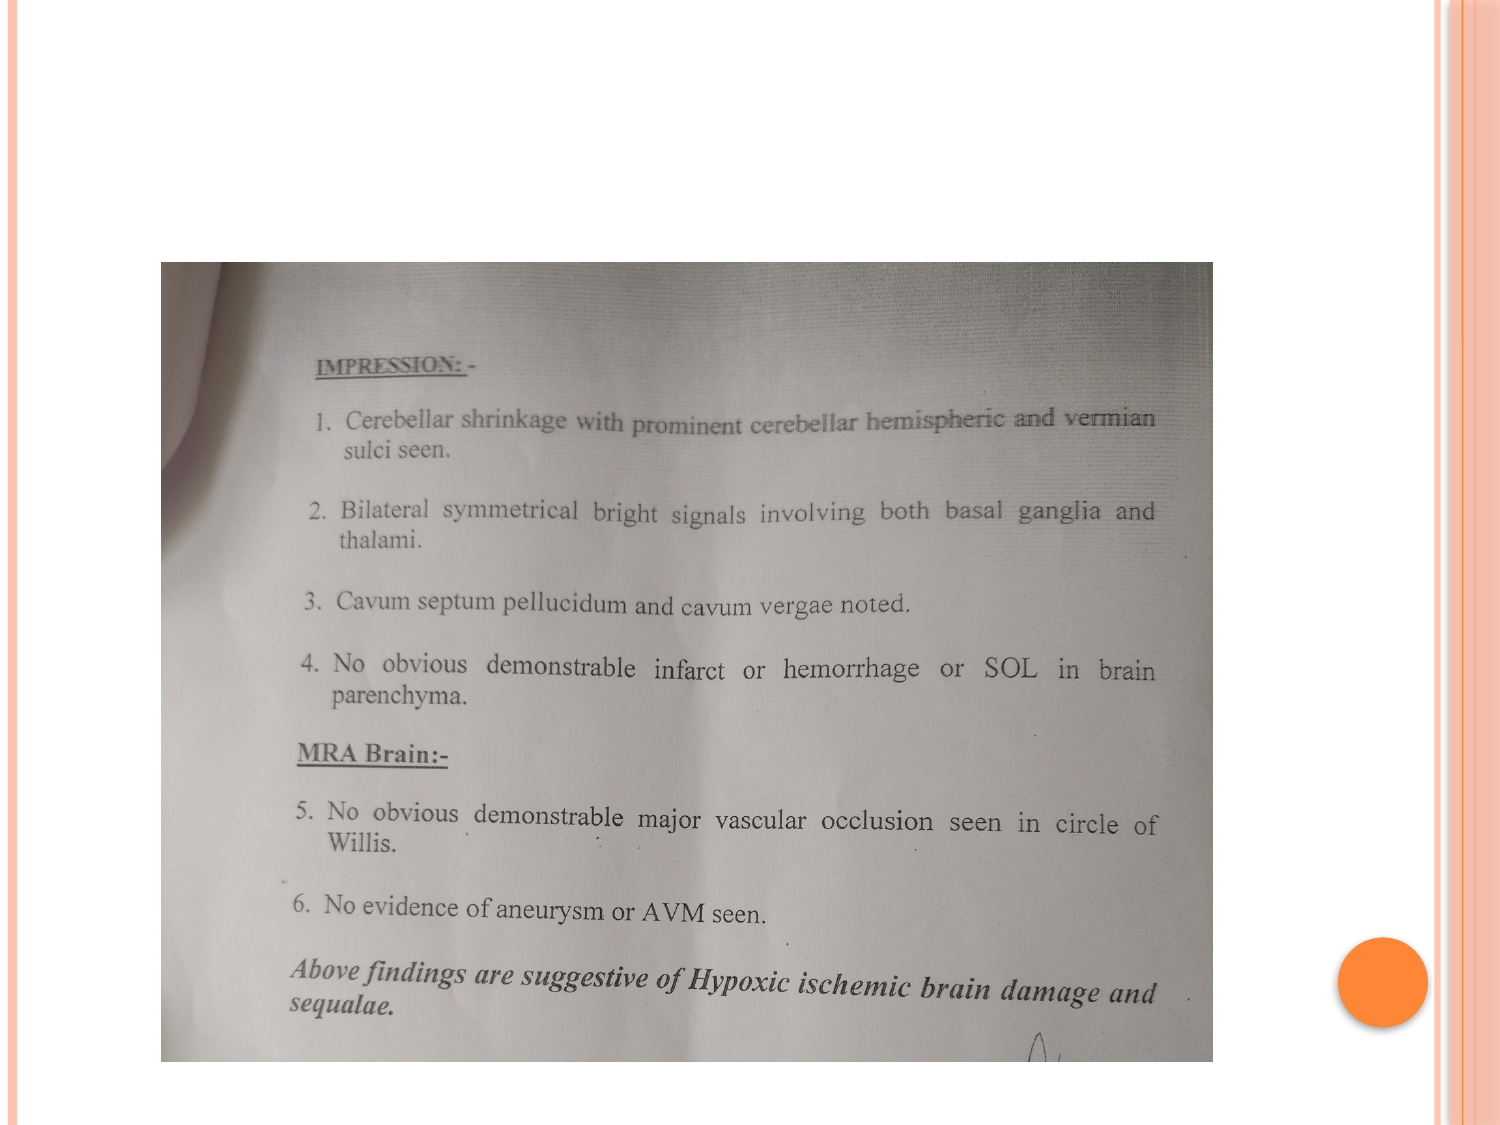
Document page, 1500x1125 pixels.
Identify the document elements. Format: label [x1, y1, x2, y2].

list [161, 261, 1214, 1063]
